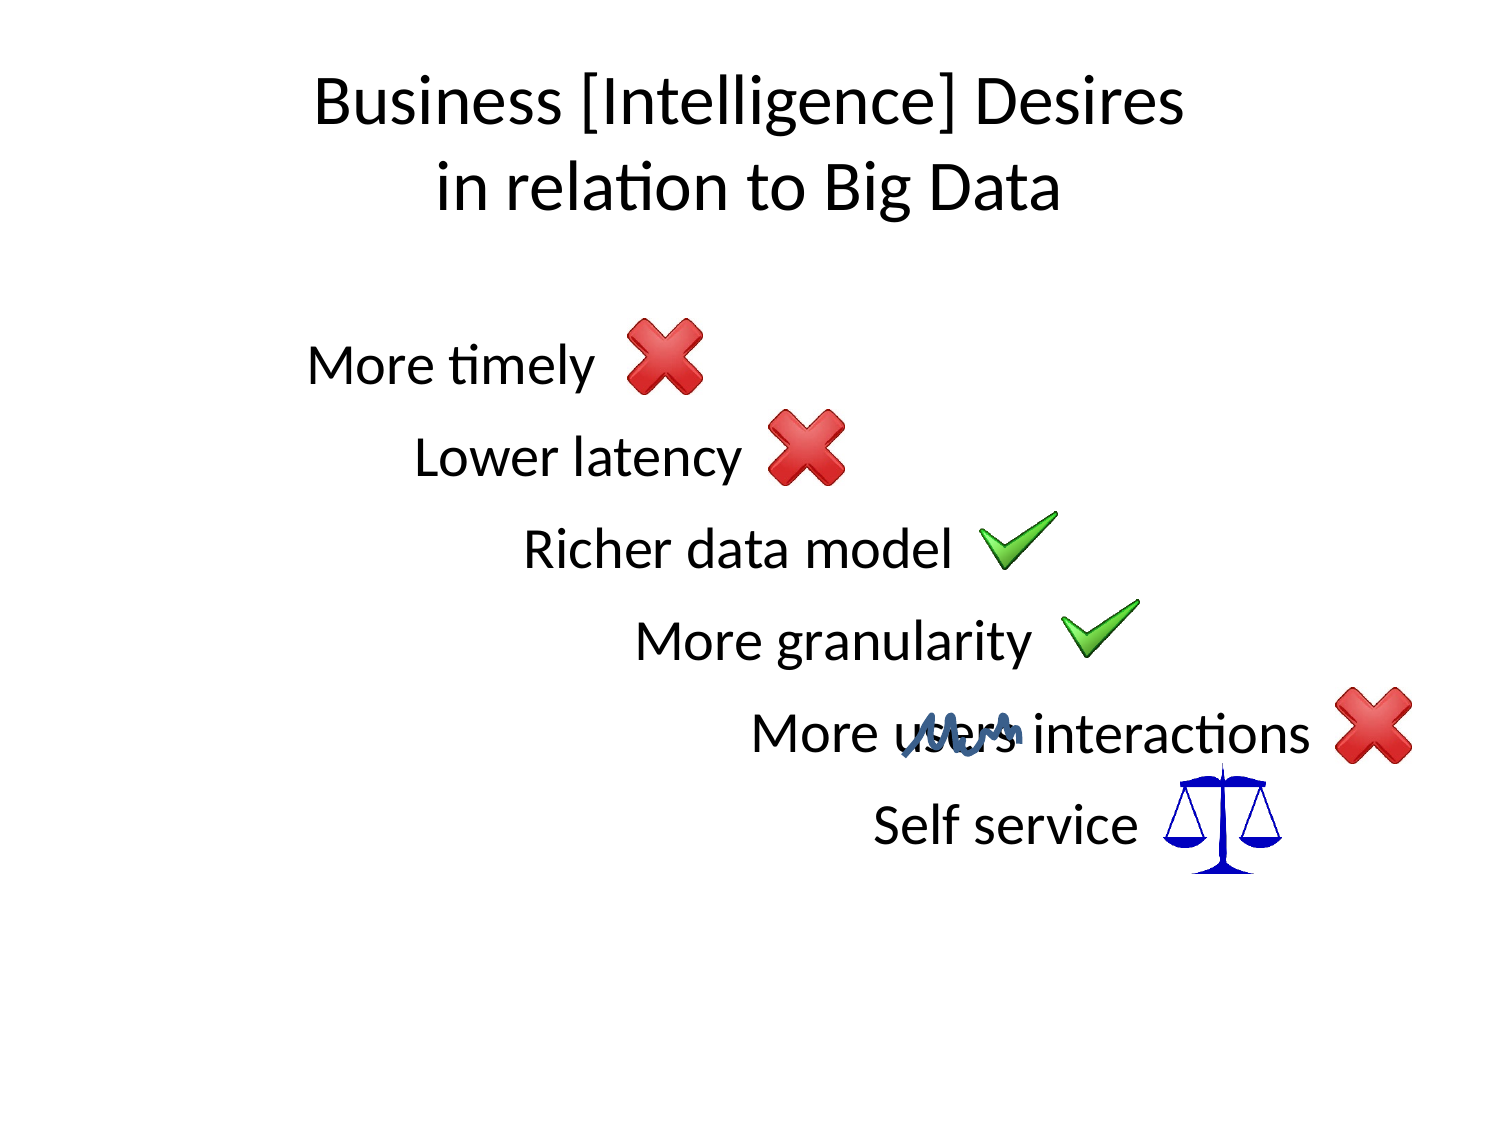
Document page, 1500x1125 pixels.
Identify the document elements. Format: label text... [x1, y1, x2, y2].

text_box More timely [291, 318, 611, 404]
picture [768, 409, 845, 486]
picture [1335, 687, 1412, 764]
text_box Self service [859, 778, 1155, 864]
text_box Richer data model [509, 502, 970, 588]
title Business [Intelligence] Desires in relation to Big Data [75, 45, 1425, 233]
text_box More granularity [619, 594, 1048, 680]
picture [626, 318, 703, 395]
text_box More users [736, 686, 1033, 772]
text_box interactions [1017, 687, 1327, 773]
picture [1061, 599, 1141, 659]
picture [1163, 763, 1282, 875]
text_box [901, 713, 1022, 758]
picture [978, 510, 1058, 570]
text_box Lower latency [399, 410, 759, 496]
